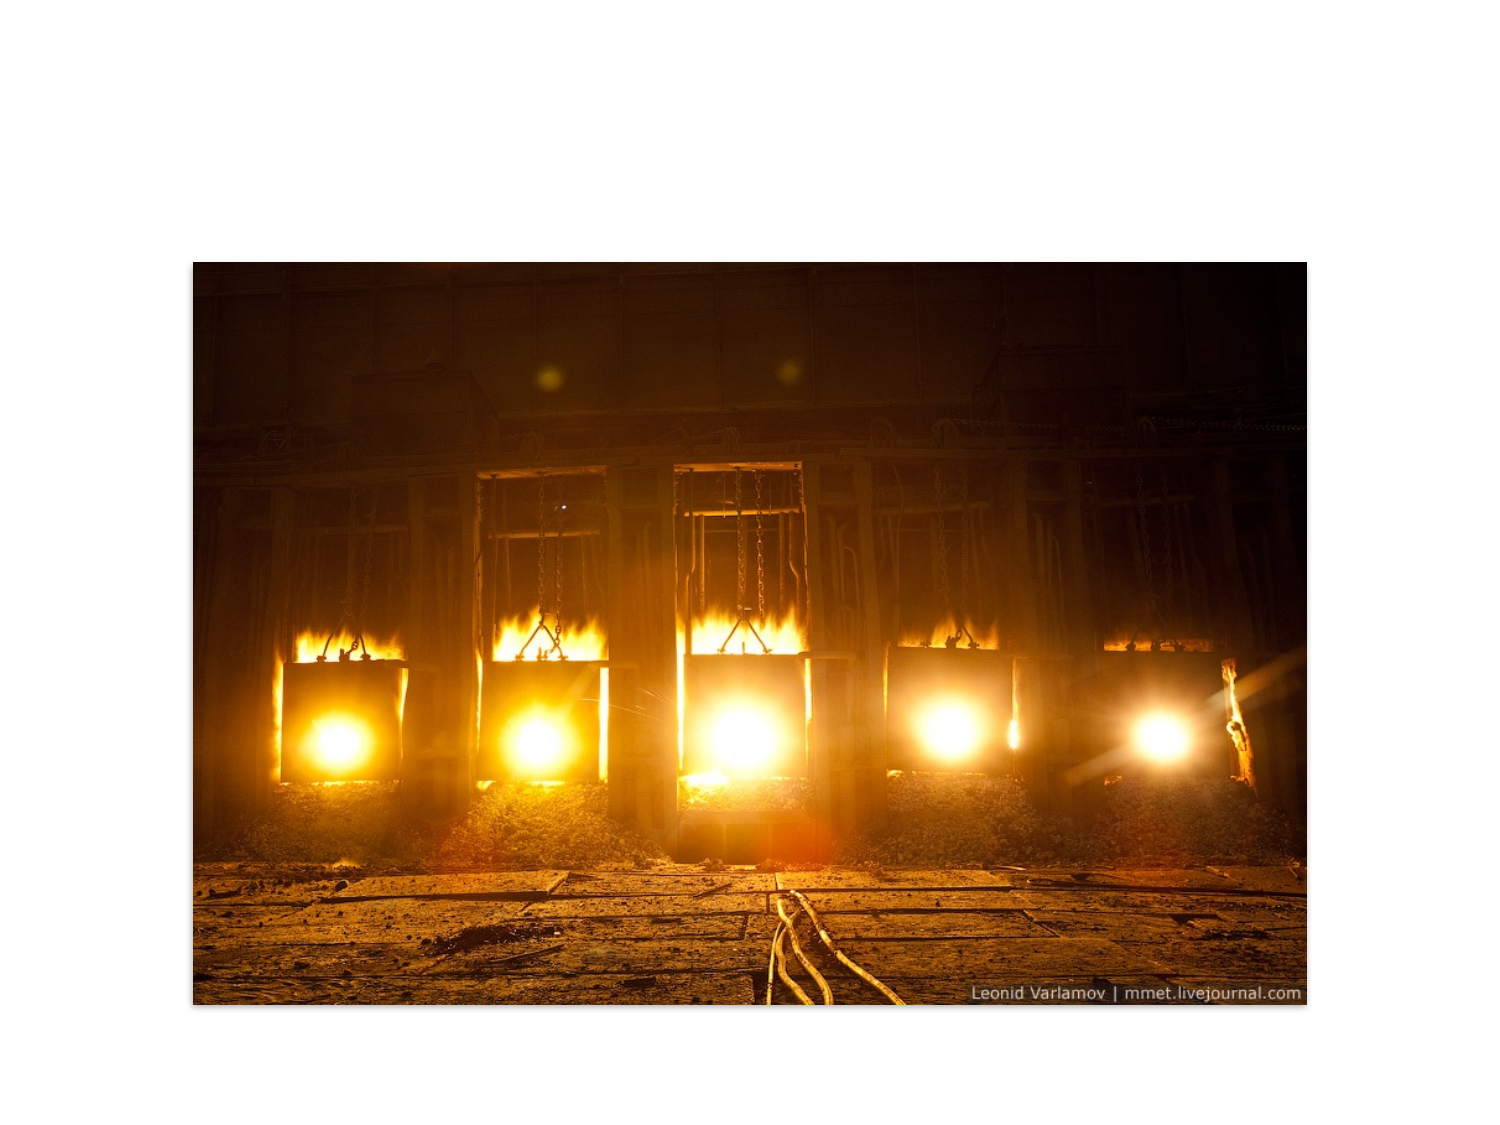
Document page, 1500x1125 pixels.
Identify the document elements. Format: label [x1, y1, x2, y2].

list [192, 262, 1307, 1006]
